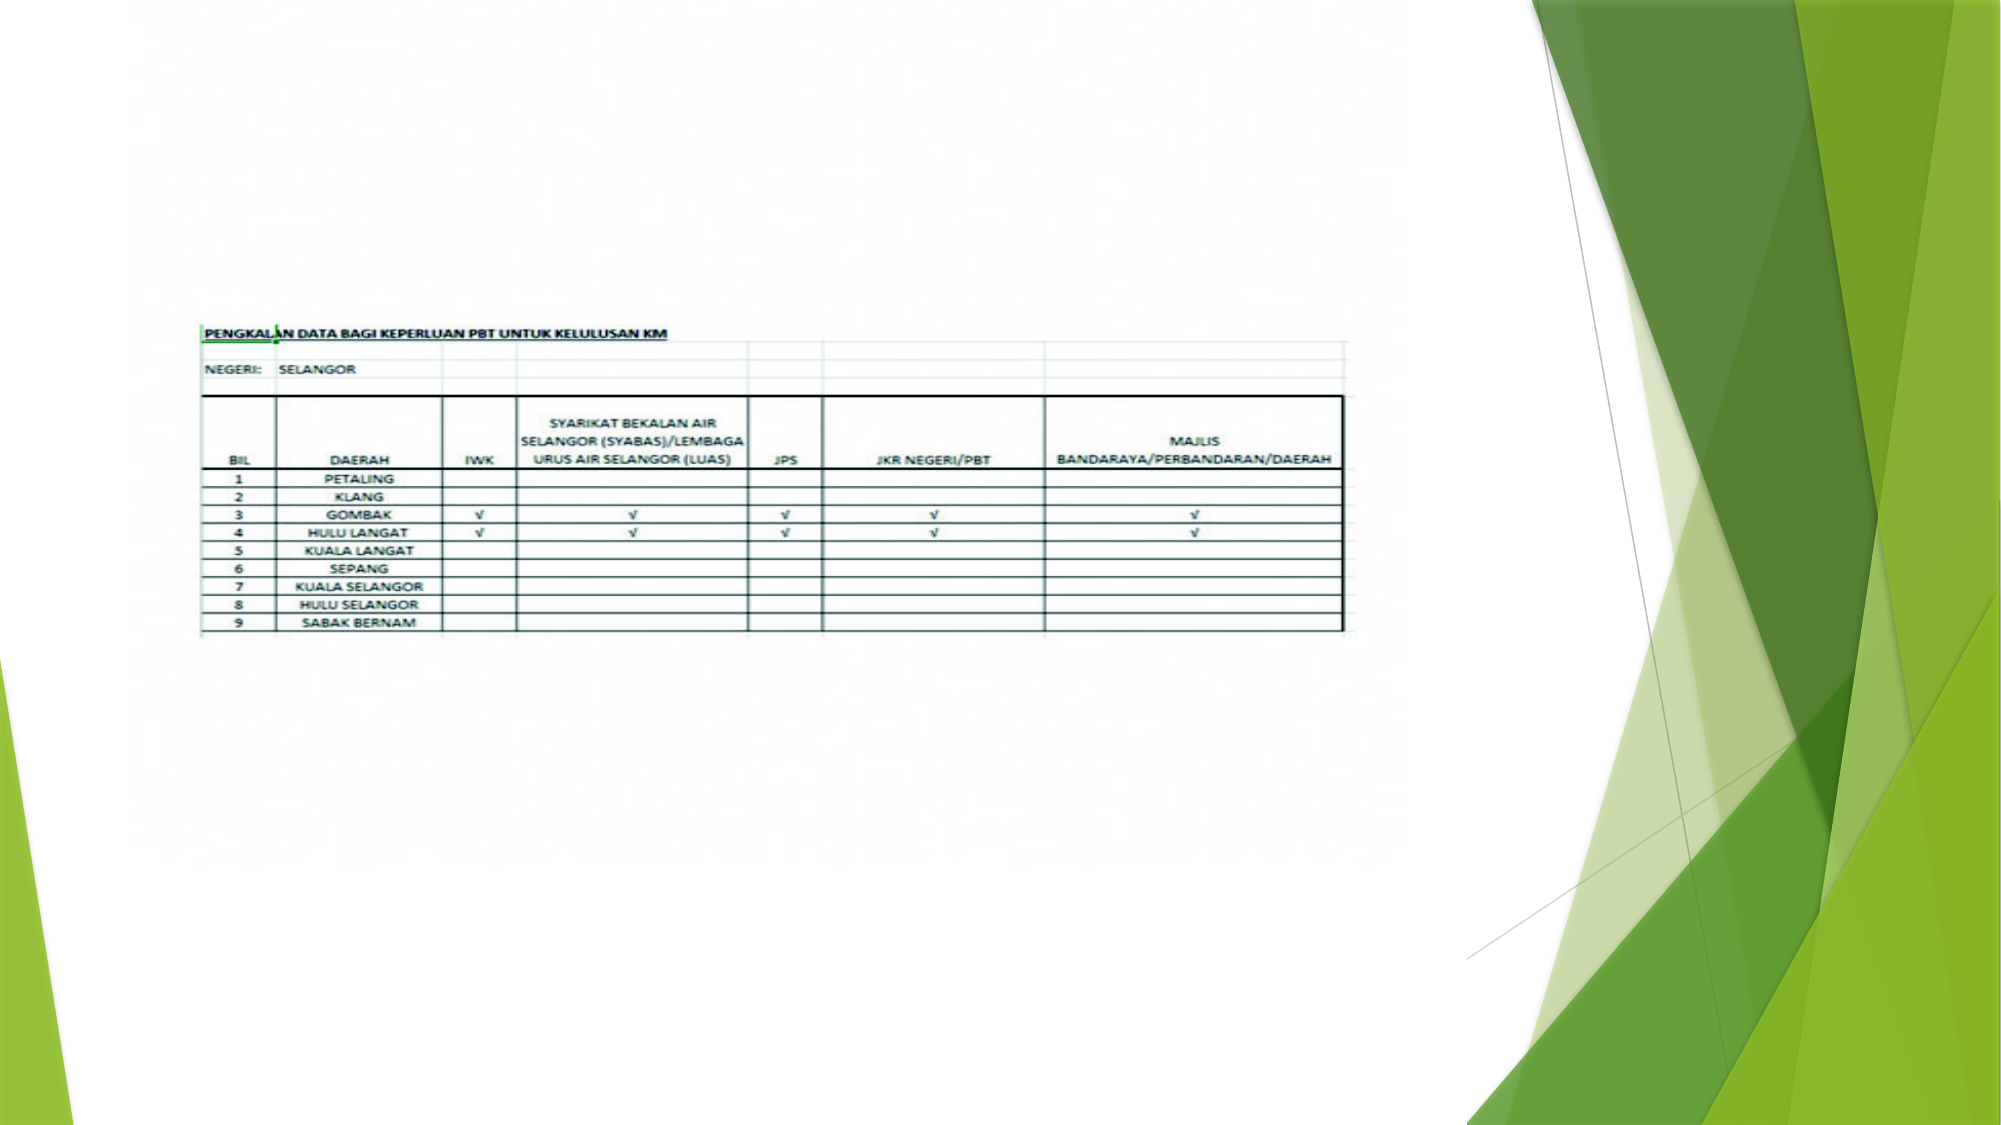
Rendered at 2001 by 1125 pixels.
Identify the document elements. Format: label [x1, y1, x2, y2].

picture [112, 0, 1468, 1125]
